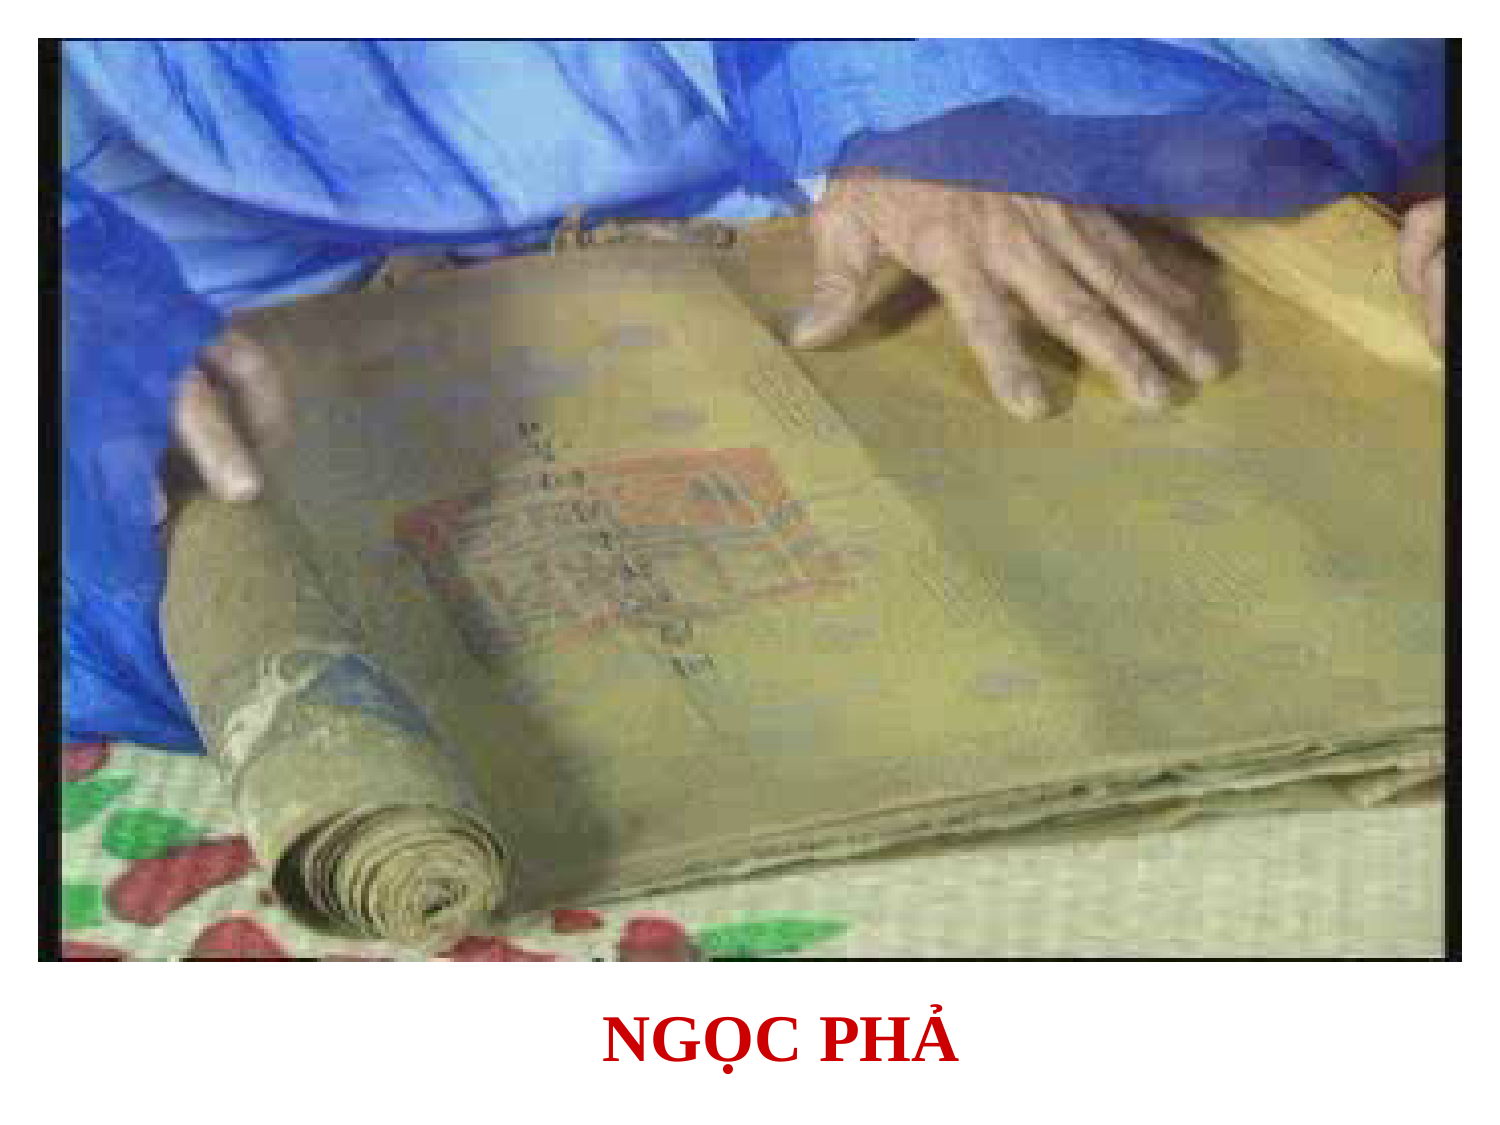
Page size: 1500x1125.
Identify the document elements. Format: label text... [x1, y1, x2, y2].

text_box NGỌC PHẢ [587, 987, 1050, 1083]
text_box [37, 37, 1463, 963]
